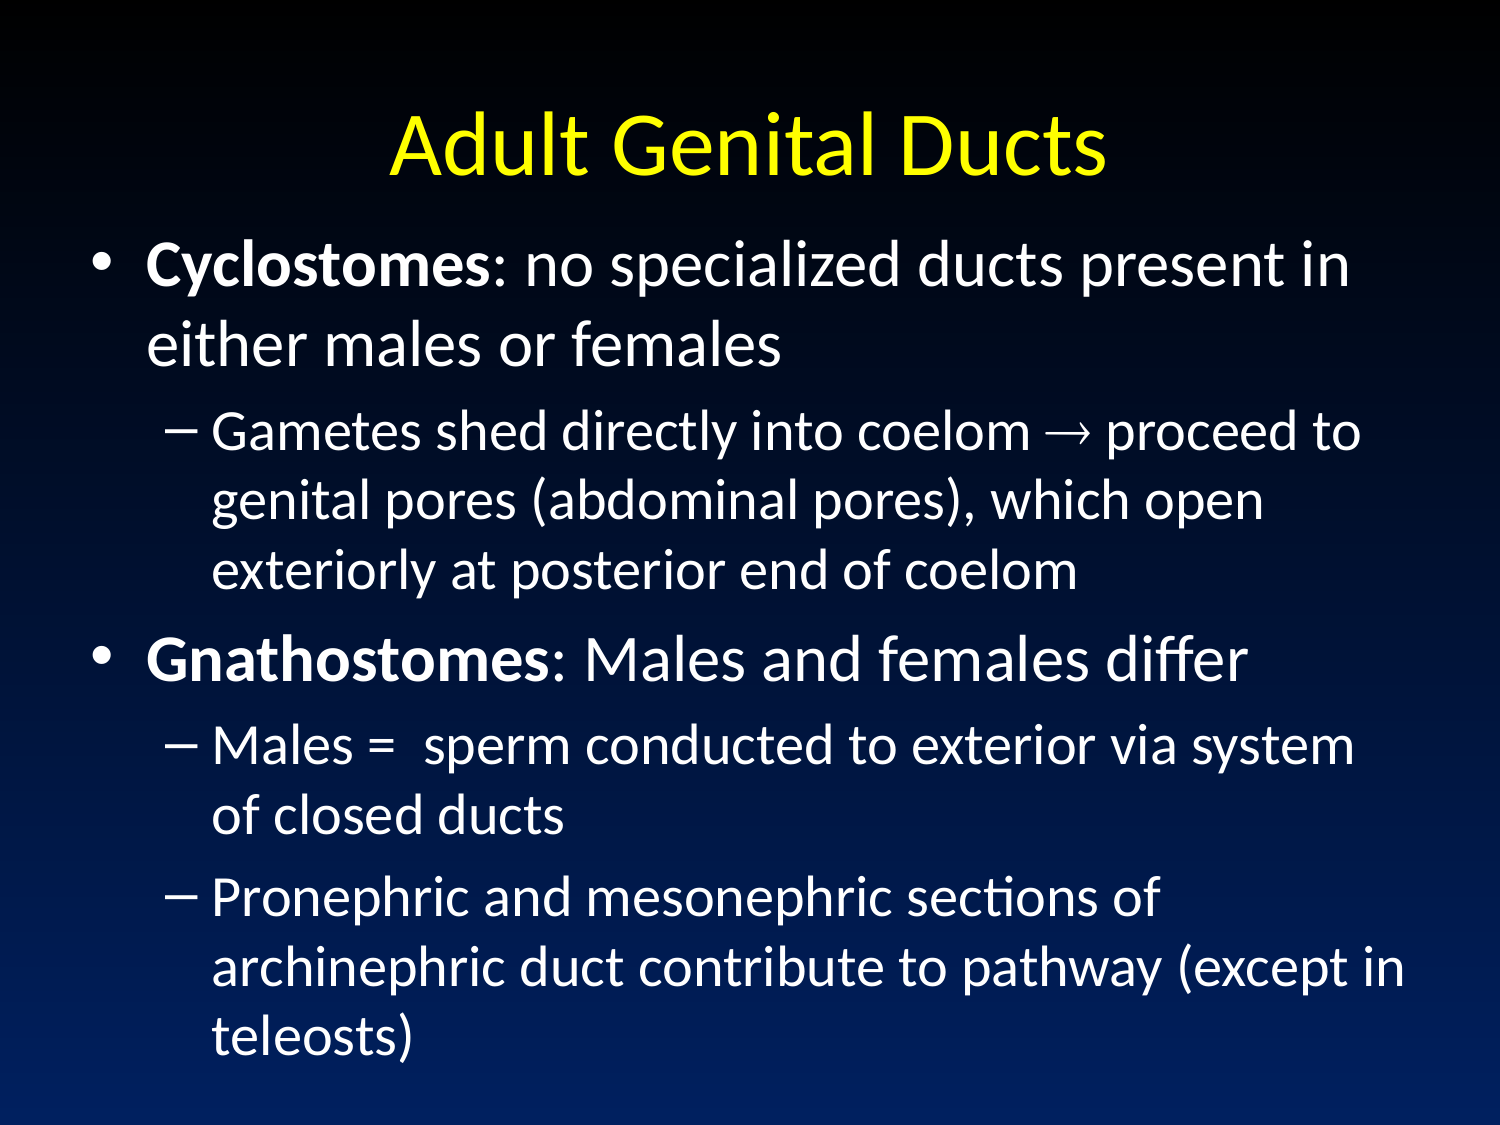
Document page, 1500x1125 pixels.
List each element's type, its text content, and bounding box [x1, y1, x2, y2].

title Adult Genital Ducts [75, 45, 1425, 212]
list Cyclostomes: no specialized ducts present in either males or females Gametes shed directly into coelom  proceed to genital pores (abdominal pores), which open exteriorly at posterior end of coelom Gnathostomes: Males and females differ Males = sperm conducted to exterior via system of closed ducts Pronephric and mesonephric sections of archinephric duct contribute to pathway (except in teleosts) [75, 212, 1425, 1100]
